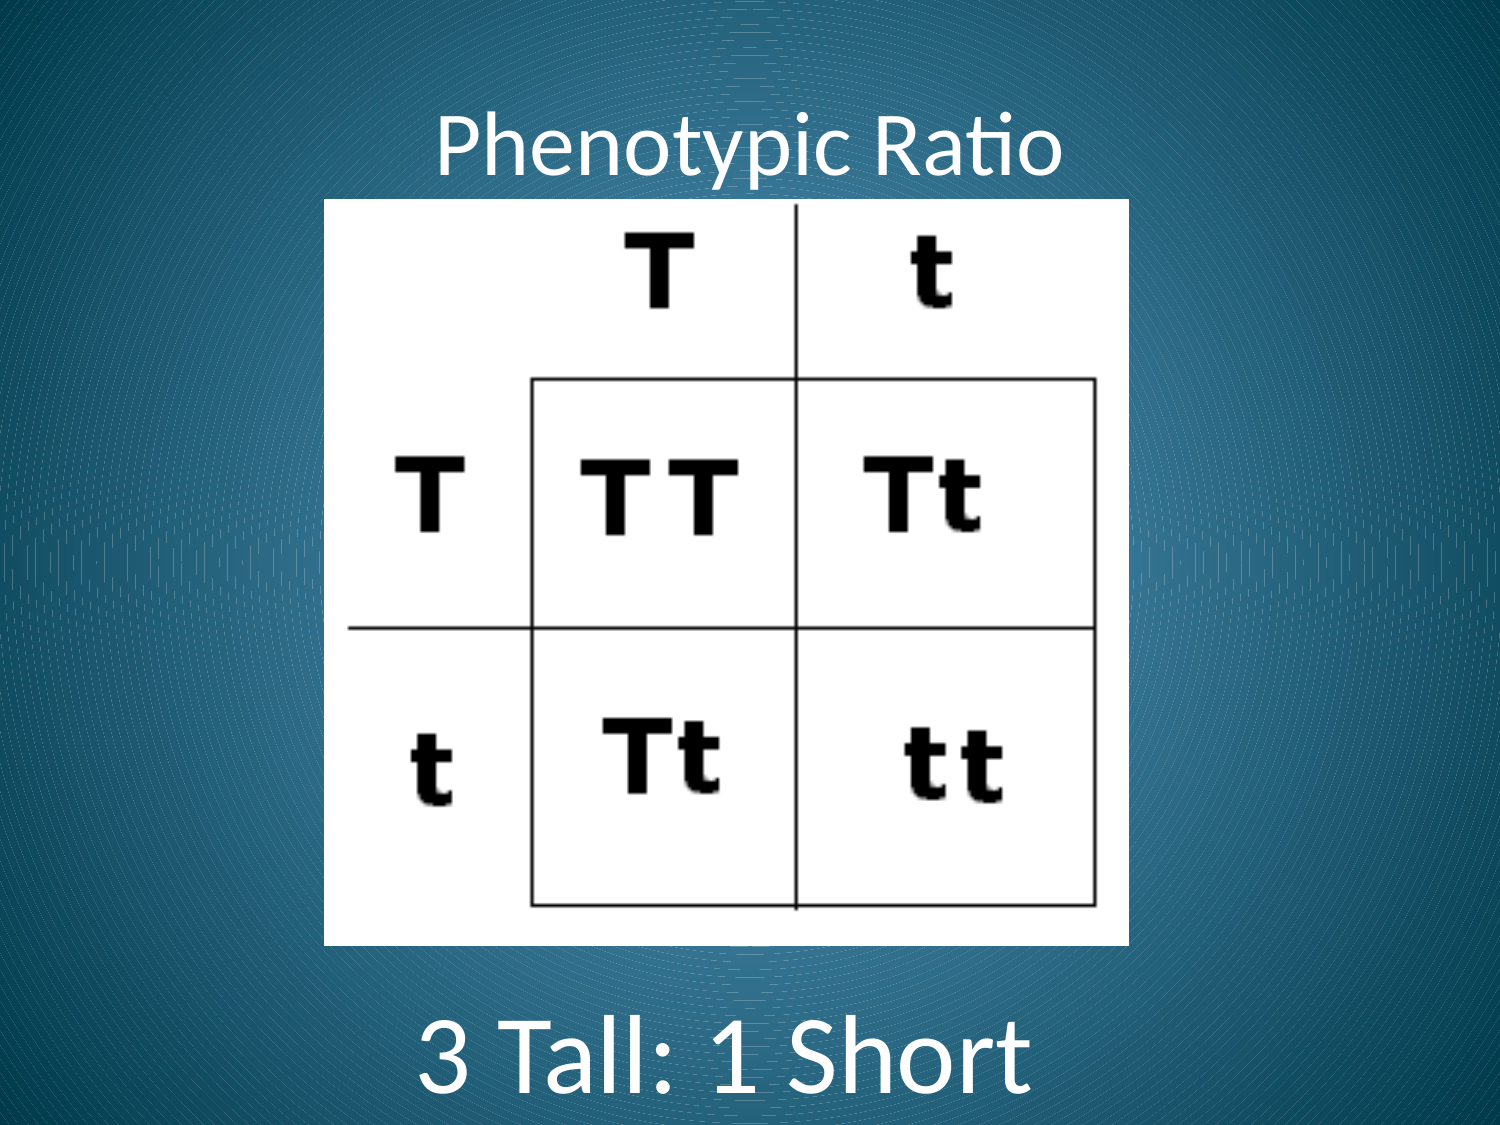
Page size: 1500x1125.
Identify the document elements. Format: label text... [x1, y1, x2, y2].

title Phenotypic Ratio [75, 45, 1425, 233]
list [324, 199, 1130, 947]
text_box 3 Tall: 1 Short [399, 973, 1175, 1124]
